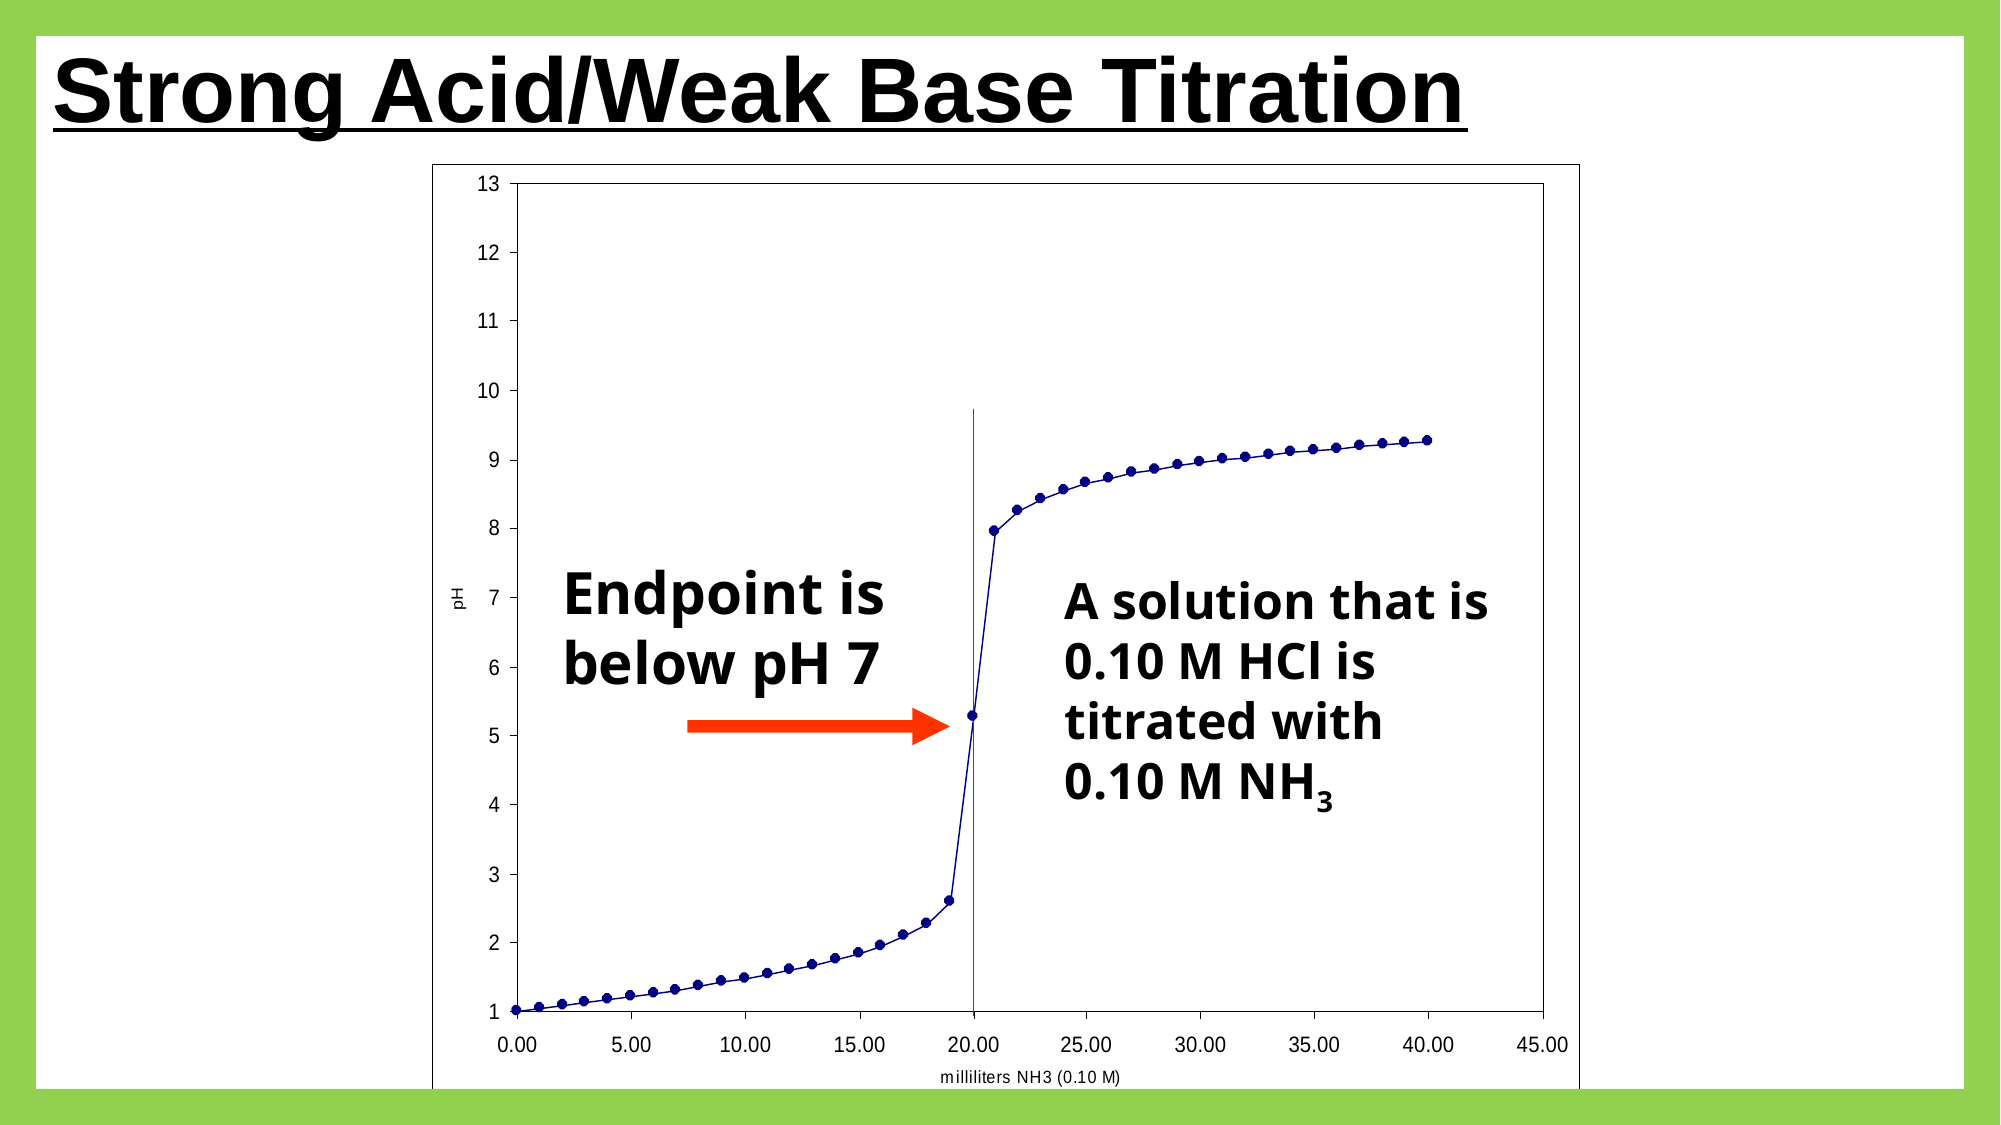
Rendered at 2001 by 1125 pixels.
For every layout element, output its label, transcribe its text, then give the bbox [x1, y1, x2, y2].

text_box [0, 0, 2000, 1125]
title Strong Acid/Weak Base Titration [38, 38, 1688, 143]
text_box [424, 155, 1588, 1117]
